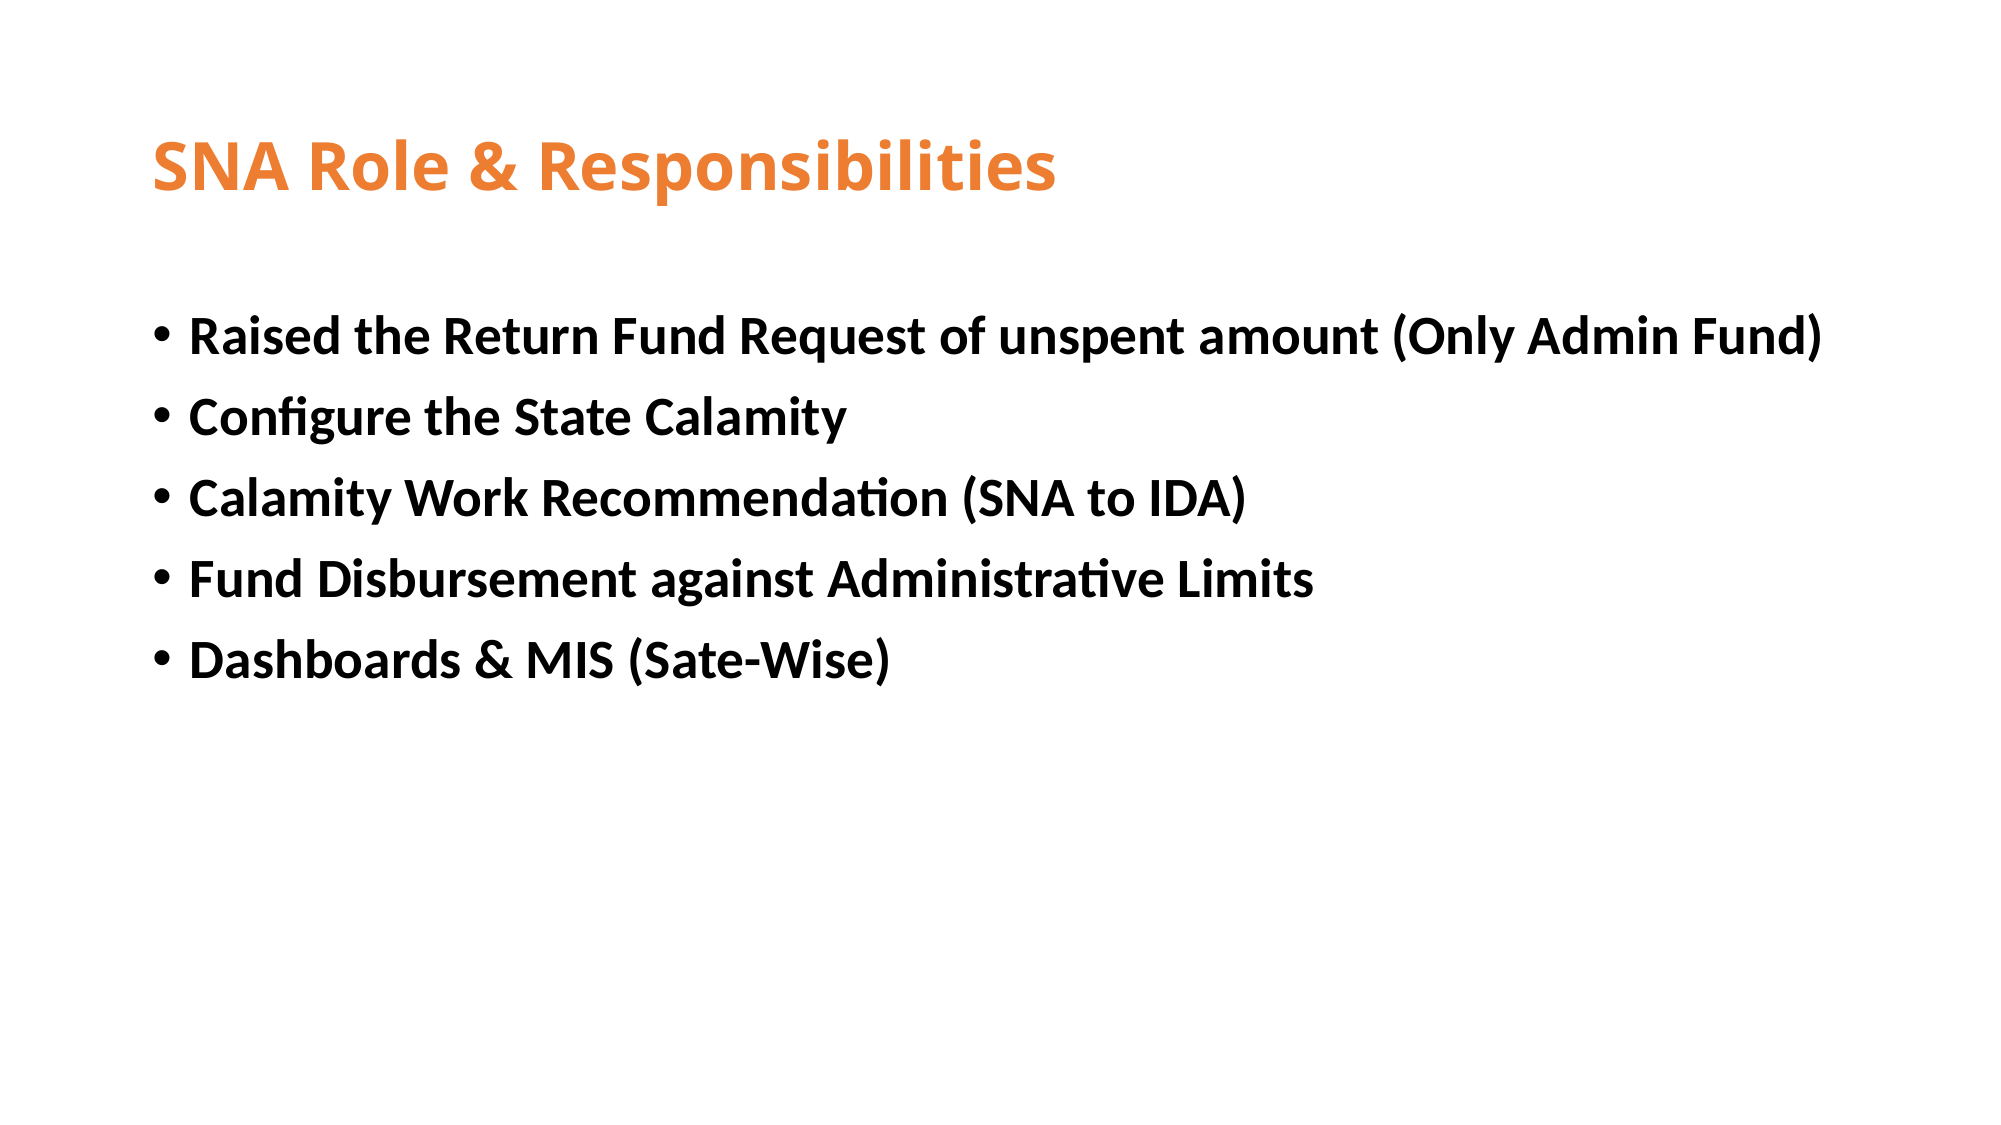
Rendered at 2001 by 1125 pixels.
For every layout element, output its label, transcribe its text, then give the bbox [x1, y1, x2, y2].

list Raised the Return Fund Request of unspent amount (Only Admin Fund) Configure the State Calamity Calamity Work Recommendation (SNA to IDA) Fund Disbursement against Administrative Limits Dashboards & MIS (Sate-Wise) [137, 299, 1863, 1014]
title SNA Role & Responsibilities [137, 59, 1863, 278]
